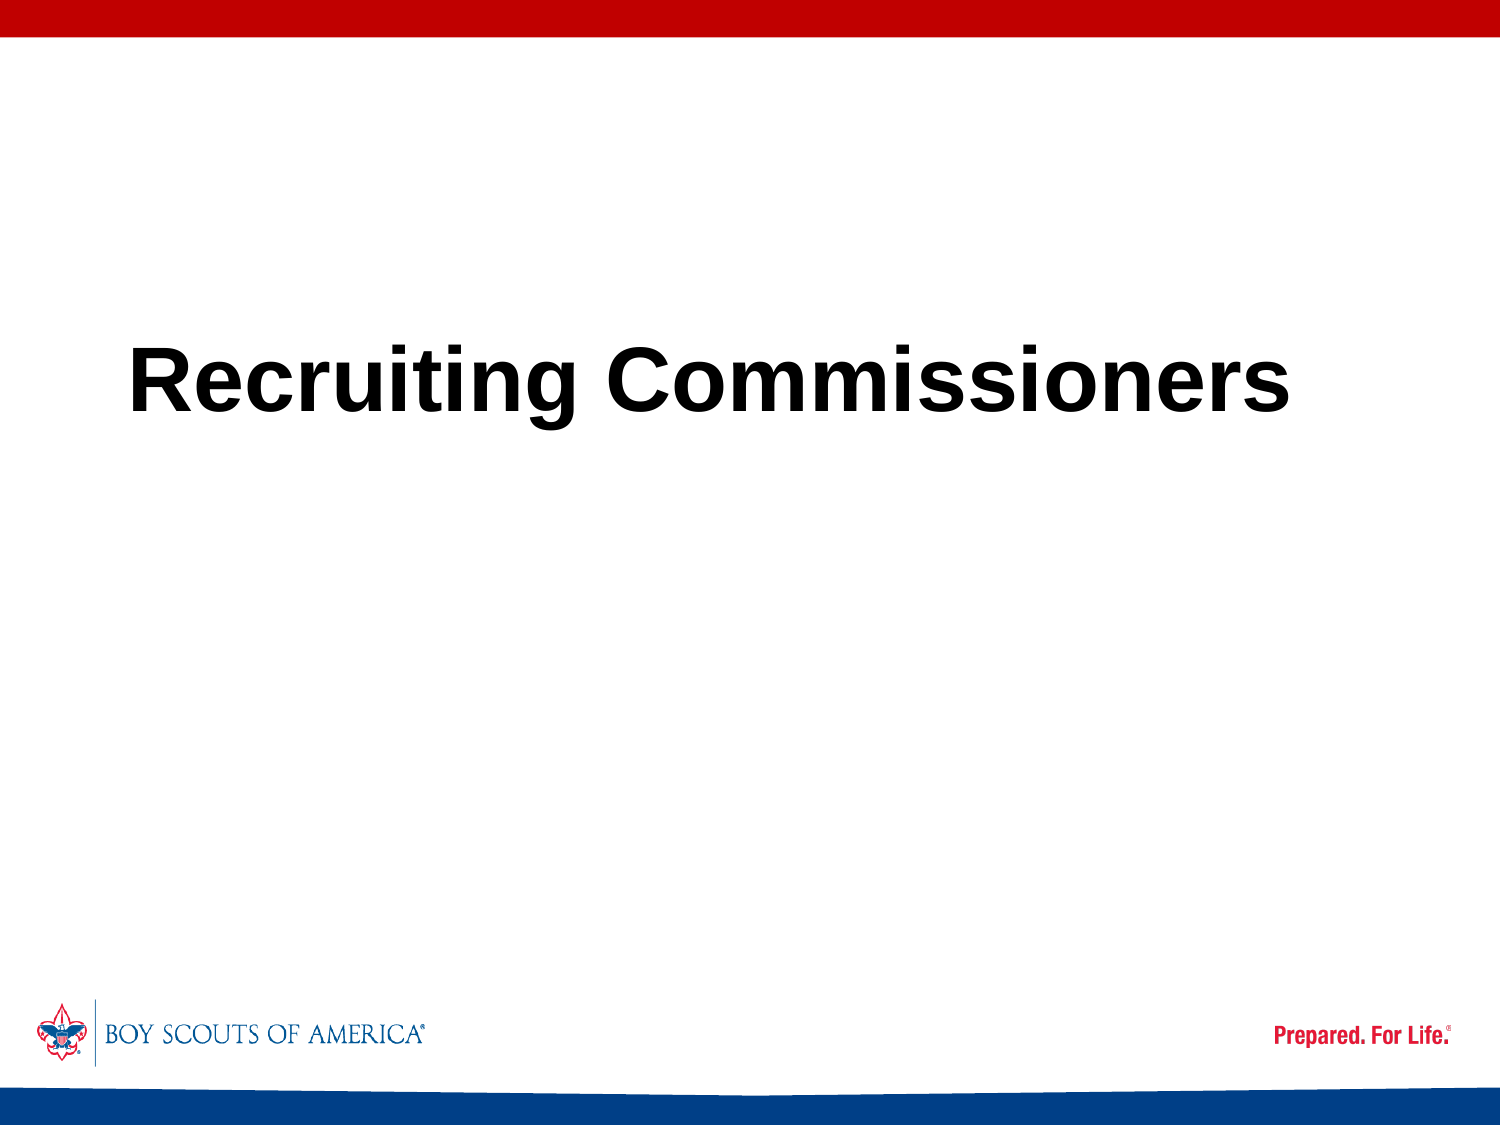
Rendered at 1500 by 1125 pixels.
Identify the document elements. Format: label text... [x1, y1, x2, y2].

text_box Recruiting Commissioners [112, 312, 1397, 438]
picture [37, 999, 425, 1067]
